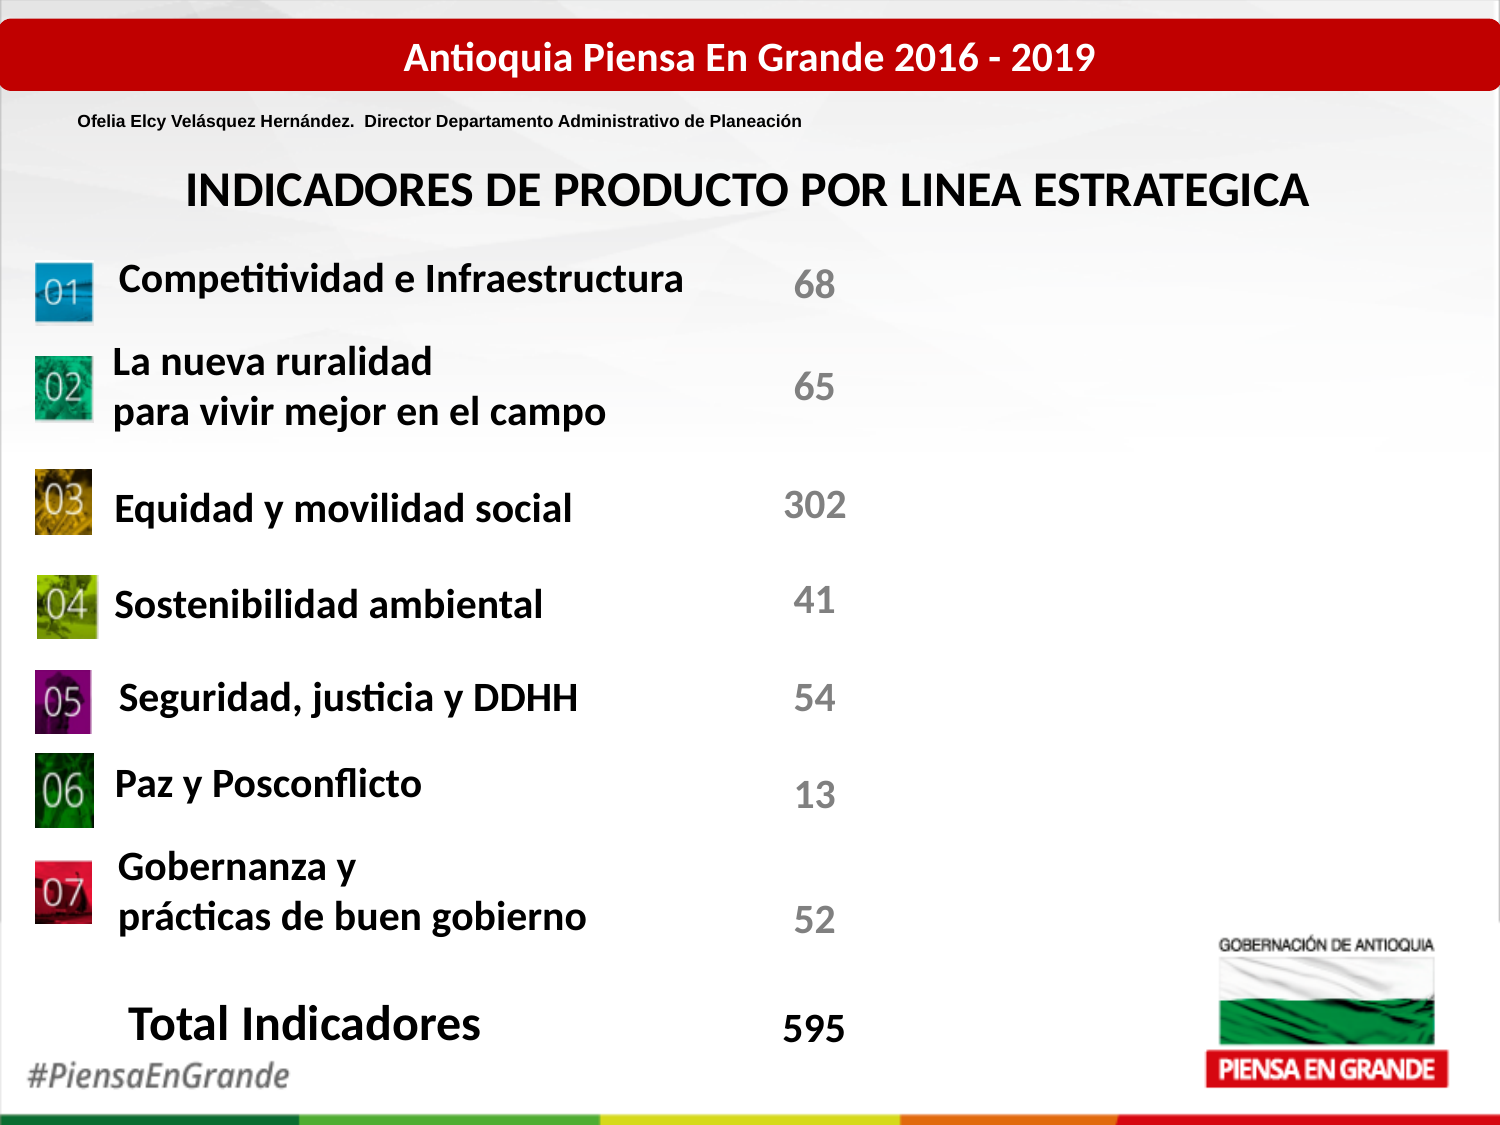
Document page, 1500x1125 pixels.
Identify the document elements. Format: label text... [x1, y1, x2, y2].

text_box La nueva ruralidad para vivir mejor en el campo [97, 325, 913, 441]
text_box Sostenibilidad ambiental [99, 569, 559, 635]
text_box 302 [753, 469, 877, 535]
text_box 68 [773, 248, 857, 314]
text_box Gobernanza y prácticas de buen gobierno [103, 831, 603, 946]
text_box Equidad y movilidad social [99, 473, 589, 539]
text_box 595 [767, 993, 863, 1058]
text_box 54 [773, 662, 857, 728]
text_box Antioquia Piensa En Grande 2016 - 2019 [0, 18, 1500, 91]
picture [0, 86, 1500, 1125]
text_box Paz y Posconflicto [100, 748, 438, 814]
text_box Total Indicadores [113, 982, 497, 1058]
text_box INDICADORES DE PRODUCTO POR LINEA ESTRATEGICA [171, 148, 1341, 224]
text_box 65 [773, 351, 857, 417]
text_box 13 [773, 759, 857, 825]
text_box 41 [773, 564, 857, 629]
text_box Ofelia Elcy Velásquez Hernández. Director Departamento Administrativo de Planeación [62, 103, 1094, 138]
text_box Seguridad, justicia y DDHH [103, 661, 594, 727]
text_box 52 [773, 884, 857, 950]
picture [0, 0, 1500, 23]
text_box Competitividad e Infraestructura [104, 243, 700, 309]
